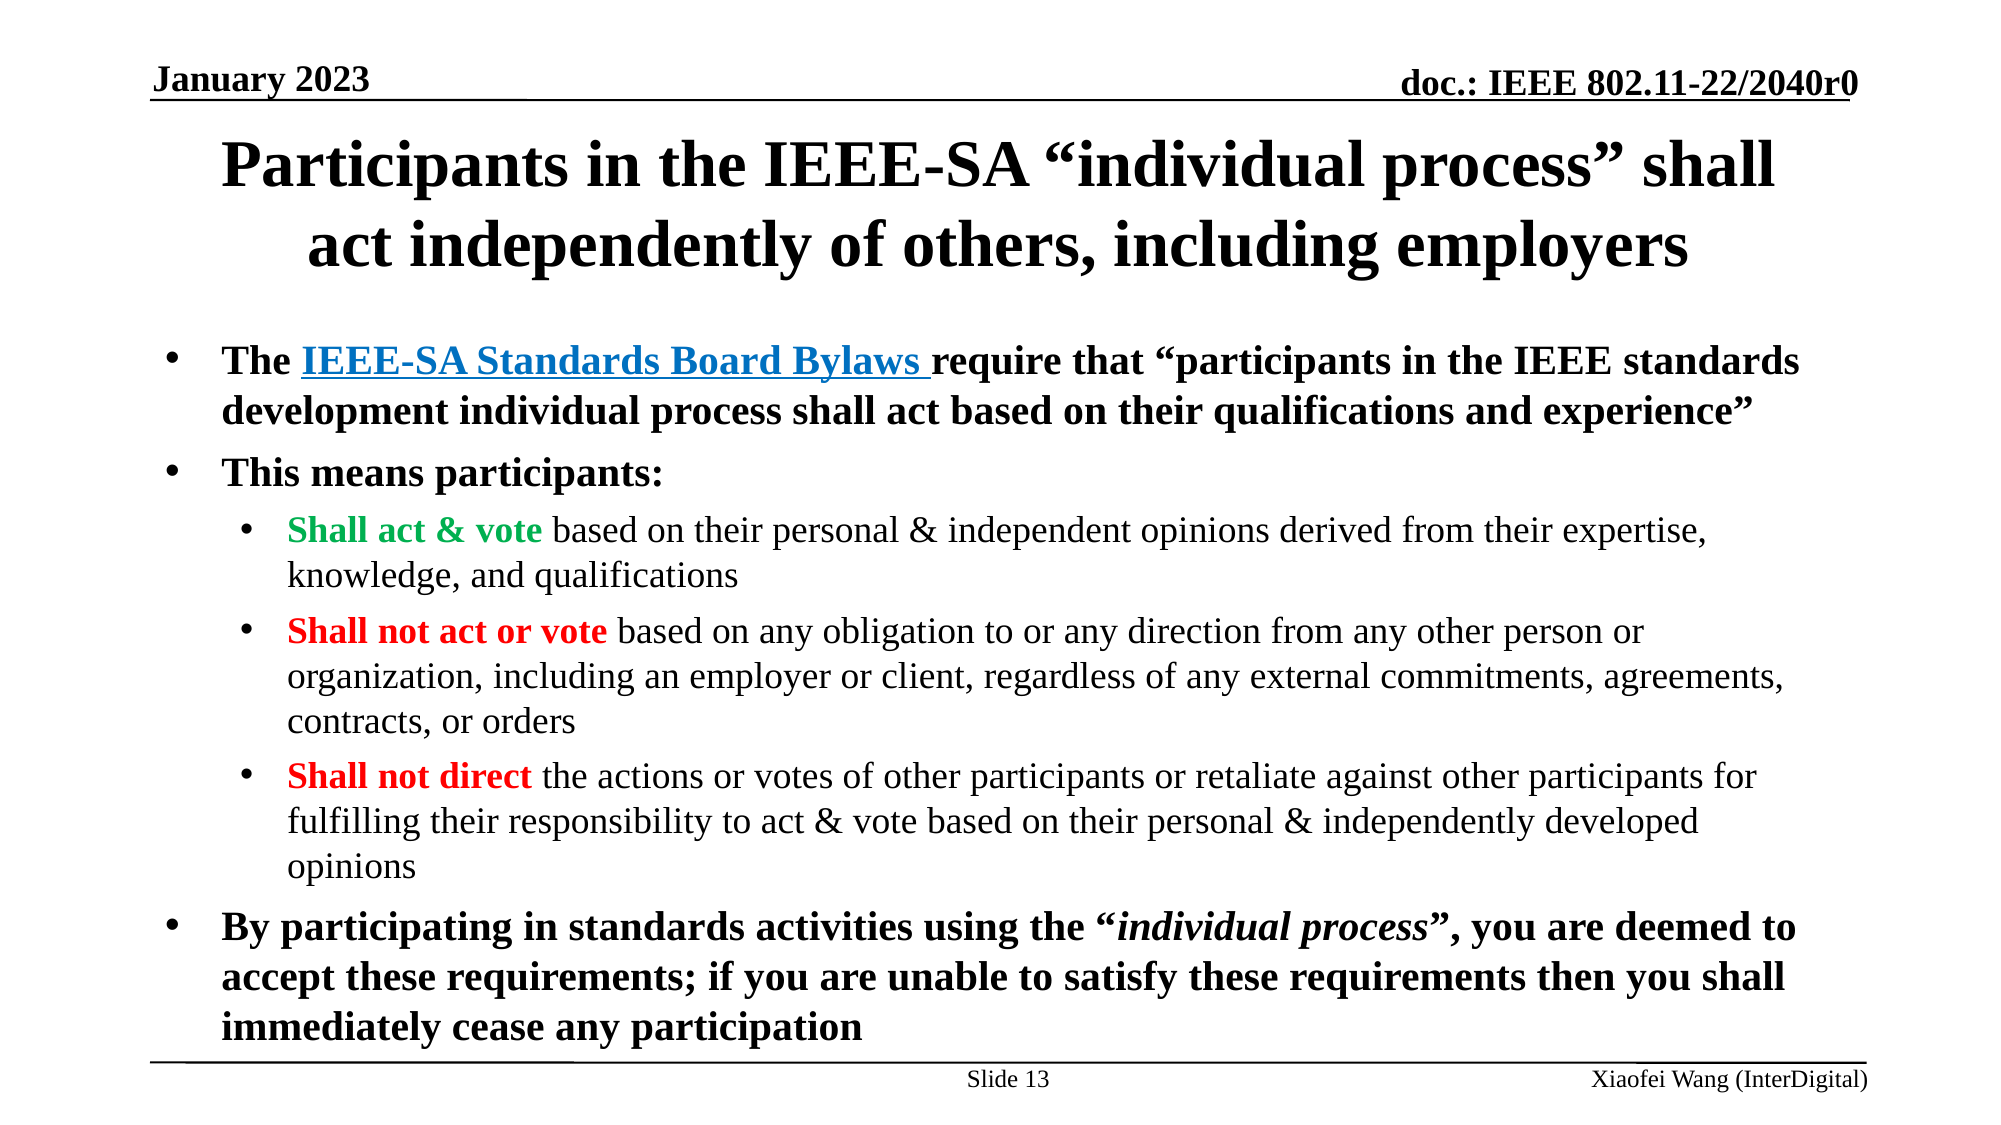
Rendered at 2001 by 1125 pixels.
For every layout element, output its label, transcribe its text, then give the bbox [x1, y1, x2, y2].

slide_number Slide 13 [950, 1061, 1067, 1123]
list The IEEE-SA Standards Board Bylaws require that “participants in the IEEE standards development individual process shall act based on their qualifications and experience” This means participants: Shall act & vote based on their personal & independent opinions derived from their expertise, knowledge, and qualifications Shall not act or vote based on any obligation to or any direction from any other person or organization, including an employer or client, regardless of any external commitments, agreements, contracts, or orders Shall not direct the actions or votes of other participants or retaliate against other participants for fulfilling their responsibility to act & vote based on their personal & independently developed opinions By participating in standards activities using the “individual process”, you are deemed to accept these requirements; if you are unable to satisfy these requirements then you shall immediately cease any participation [149, 324, 1850, 1000]
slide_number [152, 54, 563, 100]
footer Xiaofei Wang (InterDigital) [1171, 1061, 1869, 1093]
title Participants in the IEEE-SA “individual process” shall act independently of others, including employers [149, 112, 1850, 288]
